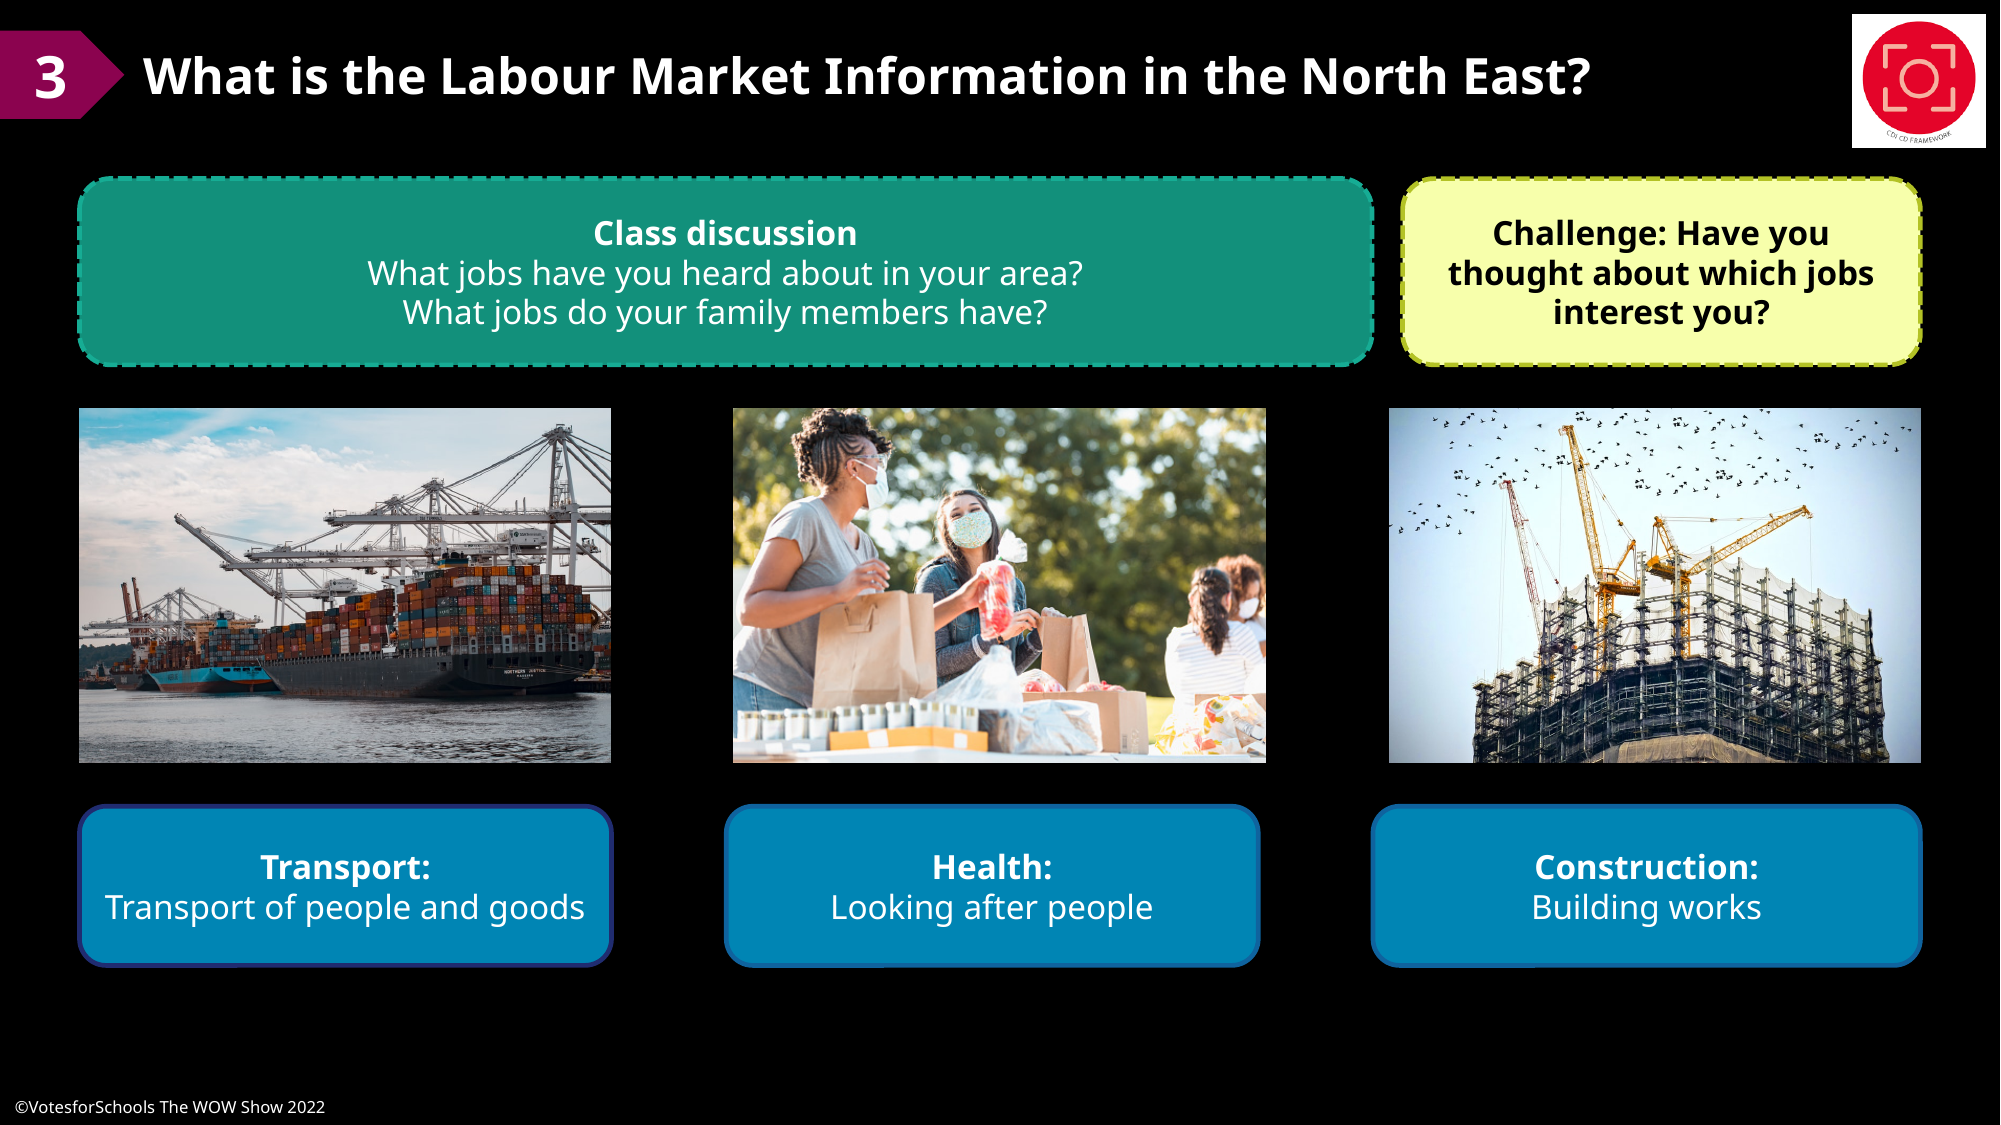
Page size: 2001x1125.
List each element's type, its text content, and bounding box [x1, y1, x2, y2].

text_box Construction: Building works [1371, 805, 1922, 967]
text_box Class discussion What jobs have you heard about in your area? What jobs do your family members have? [78, 177, 1374, 366]
text_box Challenge: Have you thought about which jobs interest you? [1401, 177, 1922, 366]
text_box Transport: Transport of people and goods [78, 805, 613, 967]
picture [79, 408, 611, 763]
text_box Health: Looking after people [725, 805, 1260, 967]
picture [733, 408, 1266, 763]
picture [1389, 408, 1921, 763]
text_box ©VotesforSchools The WOW Show 2022 [0, 1089, 443, 1125]
text_box 3 [0, 29, 126, 120]
text_box What is the Labour Market Information in the North East? [128, 30, 1627, 119]
picture [1852, 14, 1986, 148]
